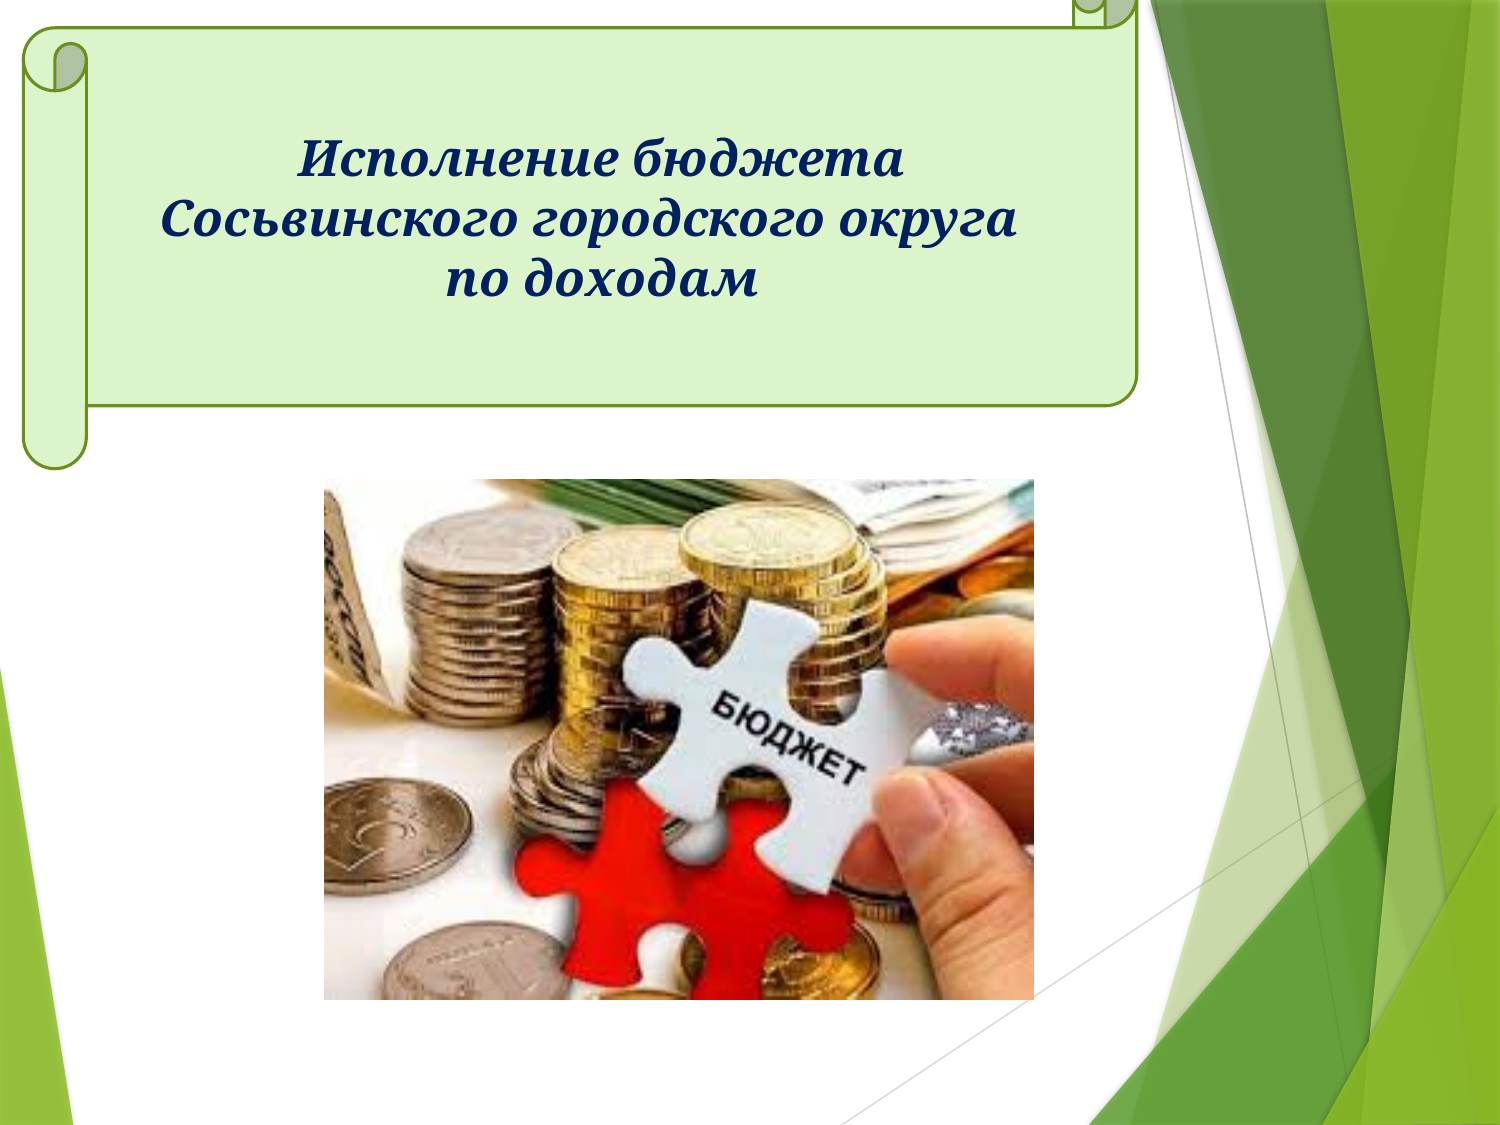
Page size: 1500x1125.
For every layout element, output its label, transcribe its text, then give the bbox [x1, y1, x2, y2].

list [324, 479, 1034, 1001]
text_box Исполнение бюджета Сосьвинского городского округа по доходам [21, 0, 1139, 471]
